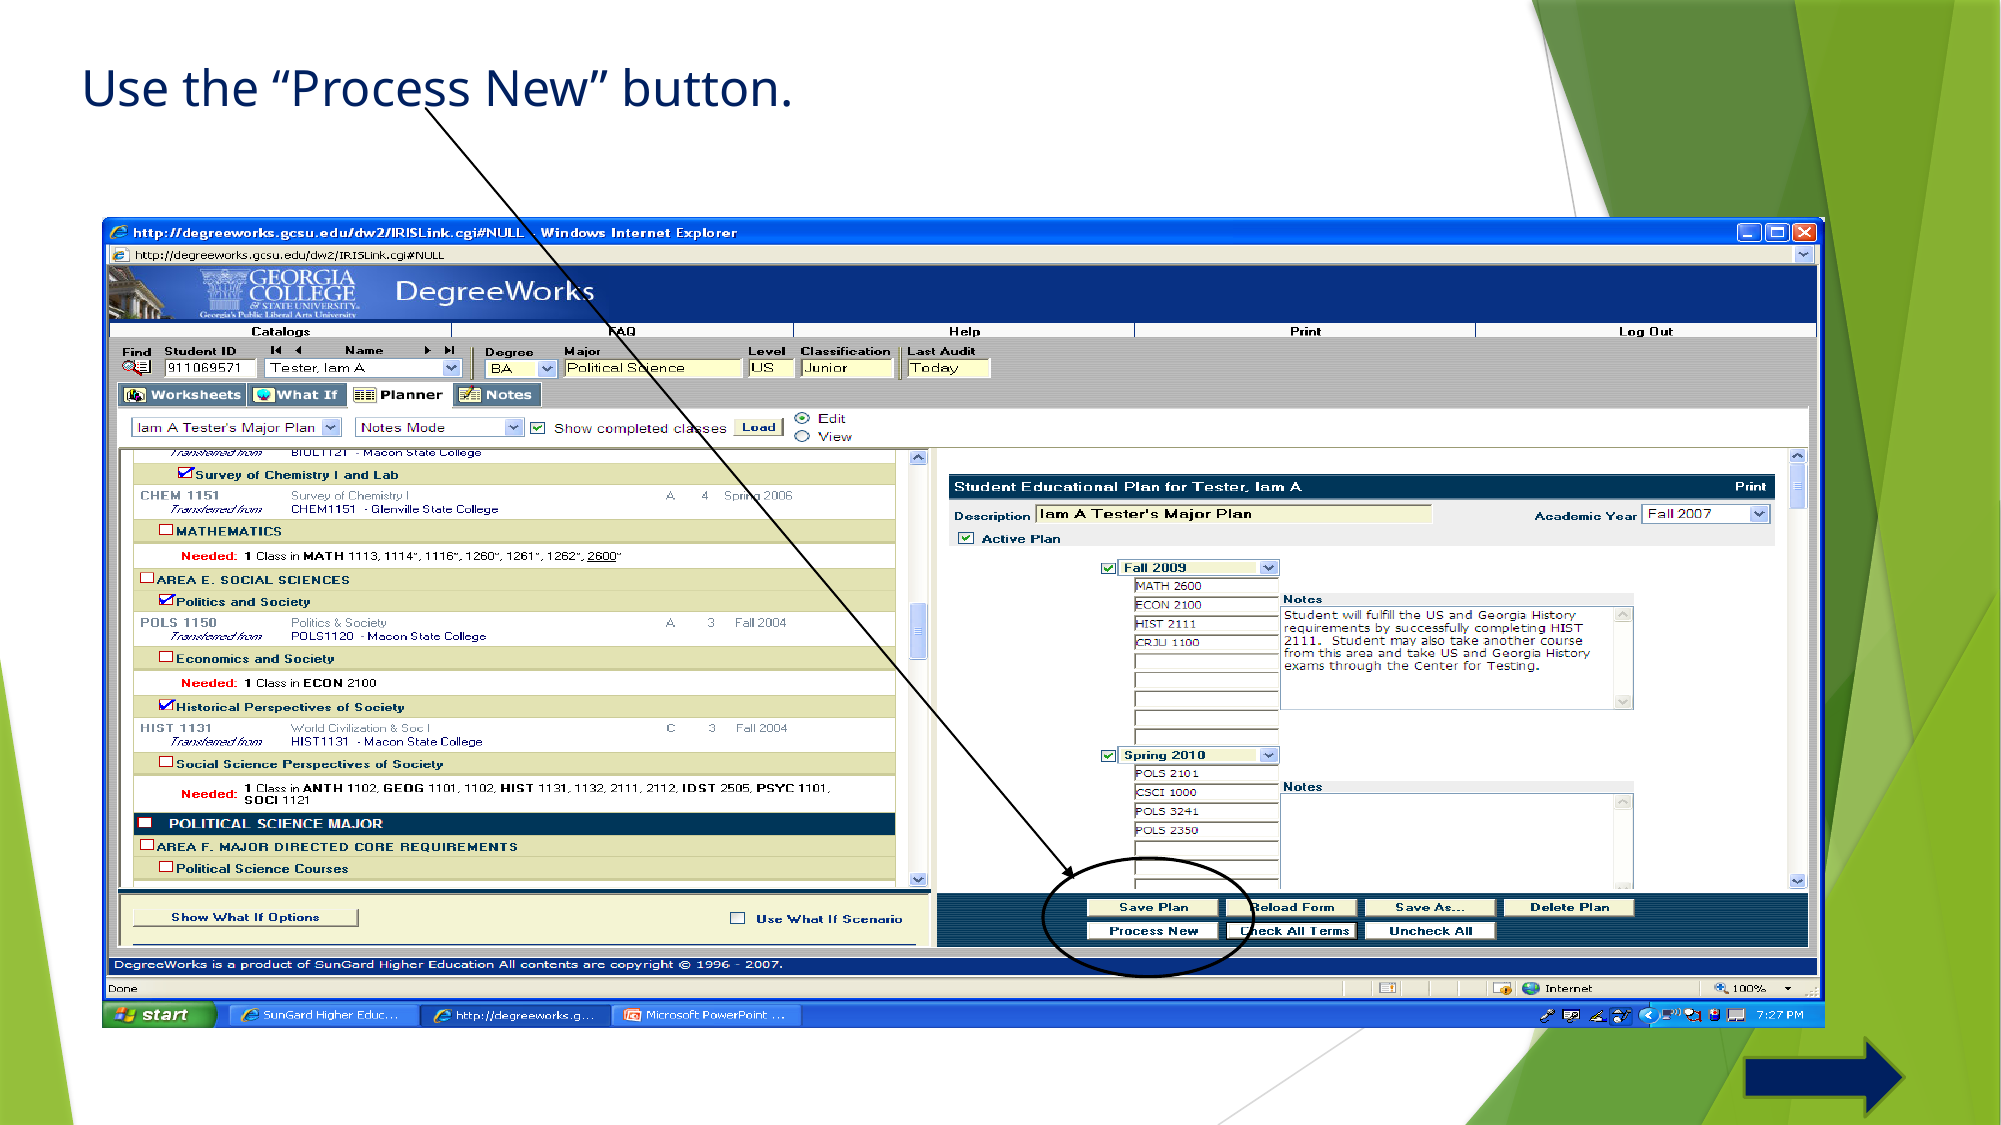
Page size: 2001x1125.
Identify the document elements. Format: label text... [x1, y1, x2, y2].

picture [101, 216, 1825, 1028]
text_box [425, 107, 1075, 880]
text_box Use the “Process New” button. [66, 49, 1310, 124]
text_box [1742, 1036, 1906, 1119]
